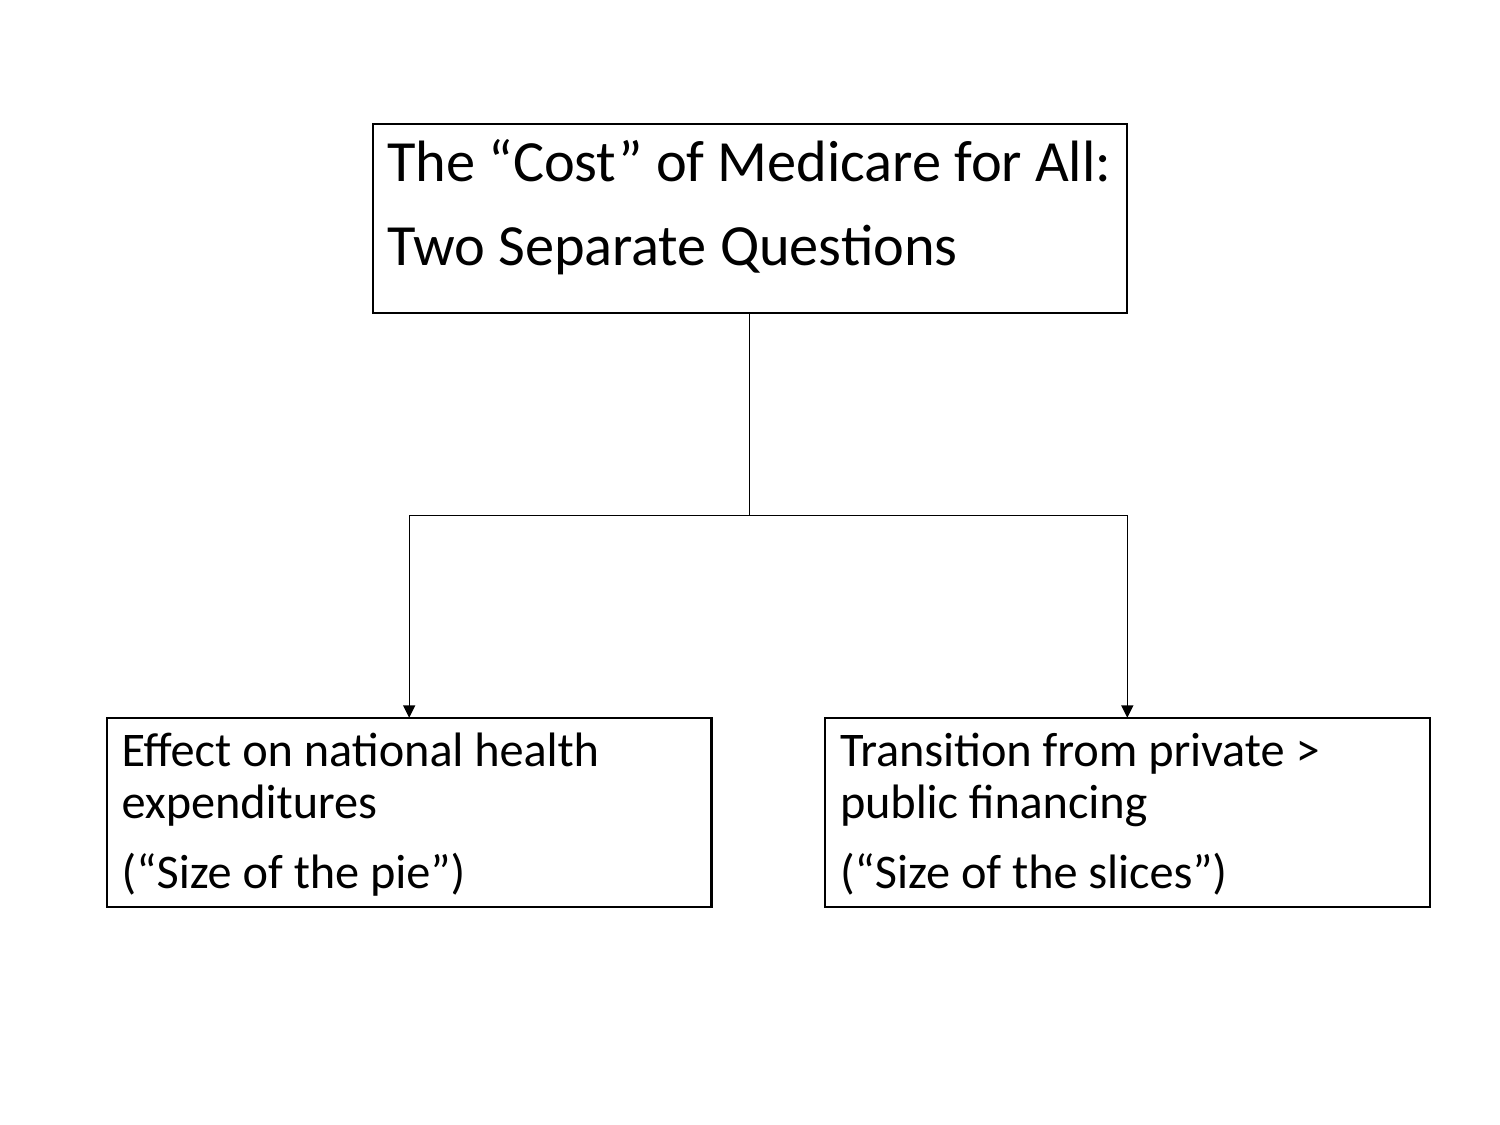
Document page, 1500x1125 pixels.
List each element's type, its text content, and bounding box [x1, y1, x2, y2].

text_box Transition from private > public financing (“Size of the slices”) [824, 717, 1431, 908]
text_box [736, 326, 1142, 704]
text_box Effect on national health expenditures (“Size of the pie”) [106, 717, 713, 908]
list The “Cost” of Medicare for All: Two Separate Questions [372, 123, 1128, 314]
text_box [377, 344, 736, 686]
